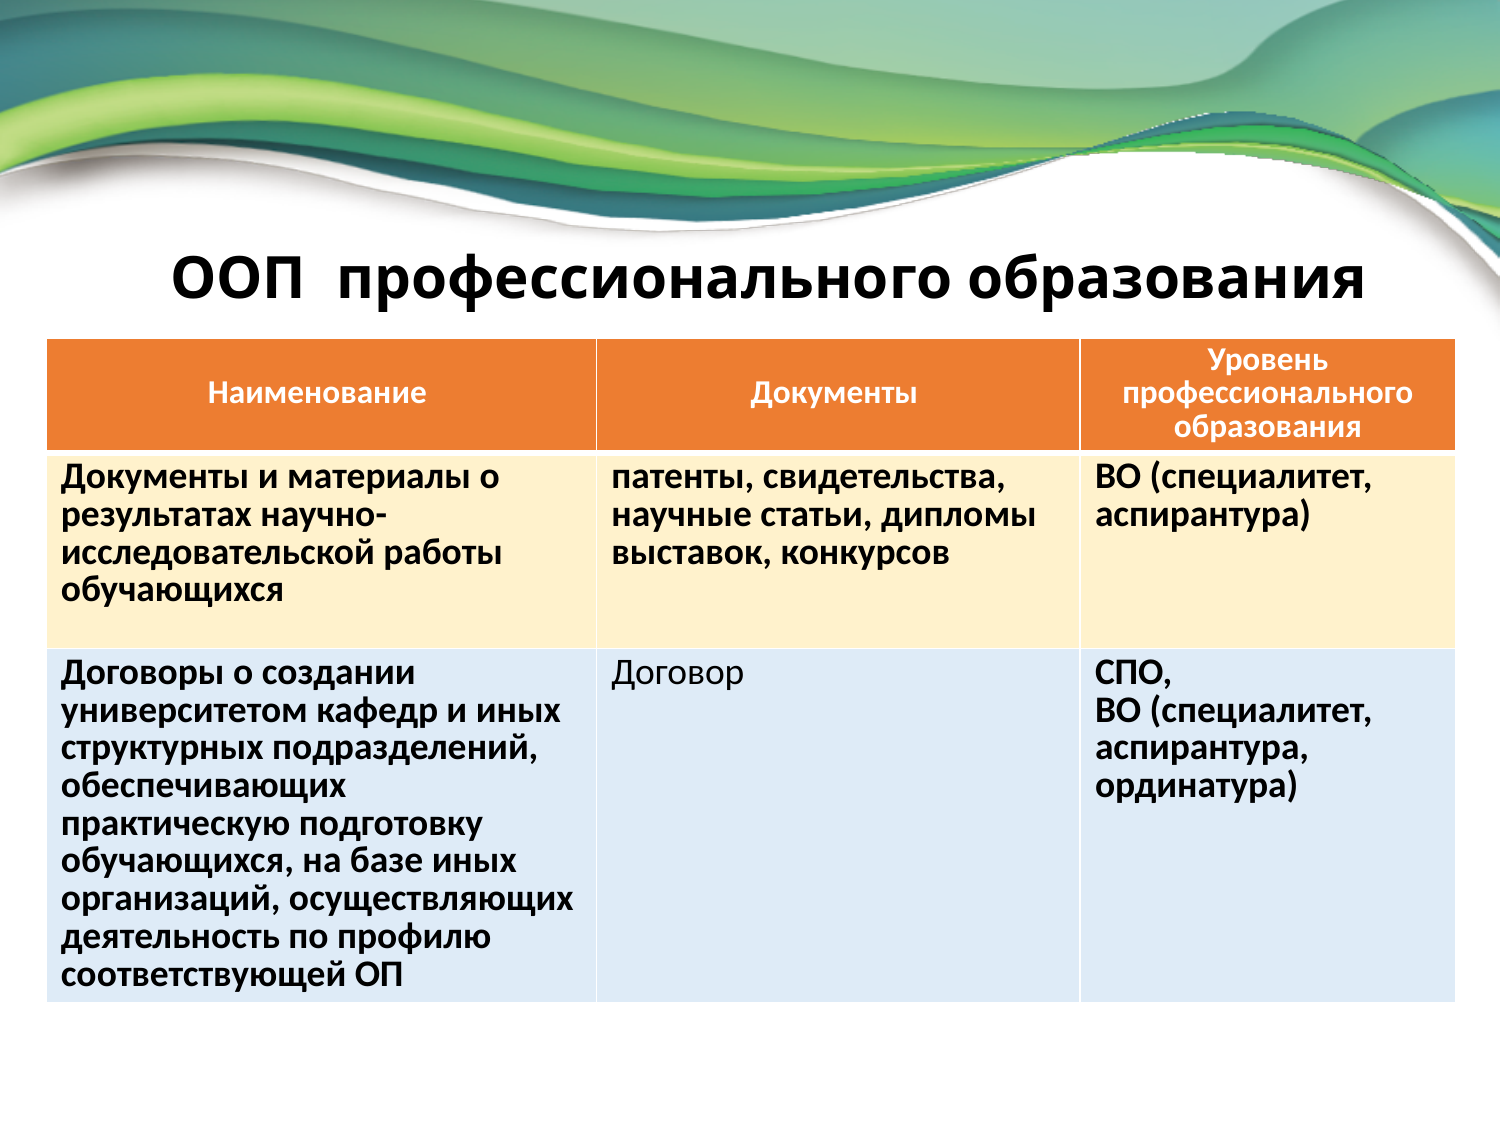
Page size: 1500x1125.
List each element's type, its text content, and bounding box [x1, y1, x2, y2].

table_cell Документы и материалы о результатах научно-исследовательской работы обучающихся [47, 456, 596, 648]
table_cell Договор [597, 649, 1079, 1002]
table_header Наименование [47, 339, 596, 450]
table_cell Договоры о создании университетом кафедр и иных структурных подразделений, обеспечивающих практическую подготовку обучающихся, на базе иных организаций, осуществляющих деятельность по профилю соответствующей ОП [47, 649, 596, 1002]
table_cell СПО, ВО (специалитет, аспирантура, ординатура) [1081, 649, 1455, 1002]
title ООП профессионального образования [81, 243, 1457, 317]
table_header Документы [597, 339, 1079, 450]
table_cell ВО (специалитет, аспирантура) [1081, 456, 1455, 648]
table_header Уровень профессионального образования [1081, 339, 1455, 450]
table_cell патенты, свидетельства, научные статьи, дипломы выставок, конкурсов [597, 456, 1079, 648]
picture [0, 0, 1500, 844]
